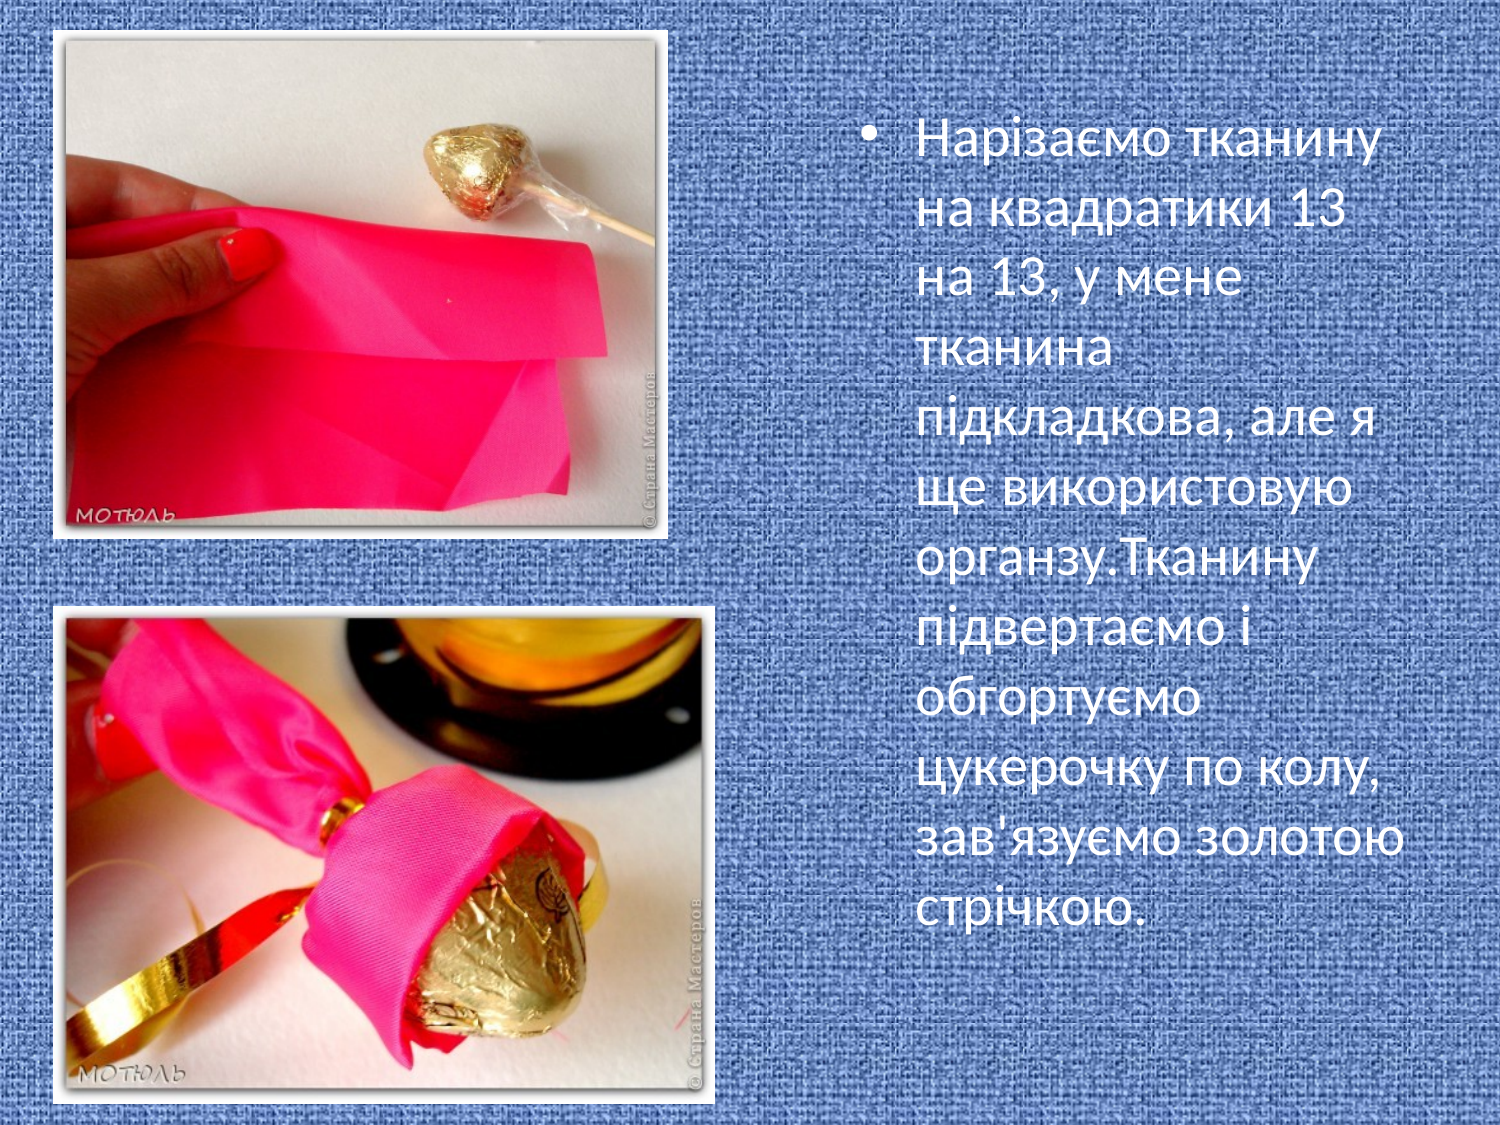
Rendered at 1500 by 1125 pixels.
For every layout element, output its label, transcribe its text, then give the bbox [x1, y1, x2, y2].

picture [0, 0, 1500, 1125]
list Нарізаємо тканину на квадратики 13 на 13, у мене тканина підкладкова, але я ще використовую органзу.Тканину підвертаємо і обгортуємо цукерочку по колу, зав'язуємо золотою стрічкою. [844, 89, 1426, 1006]
